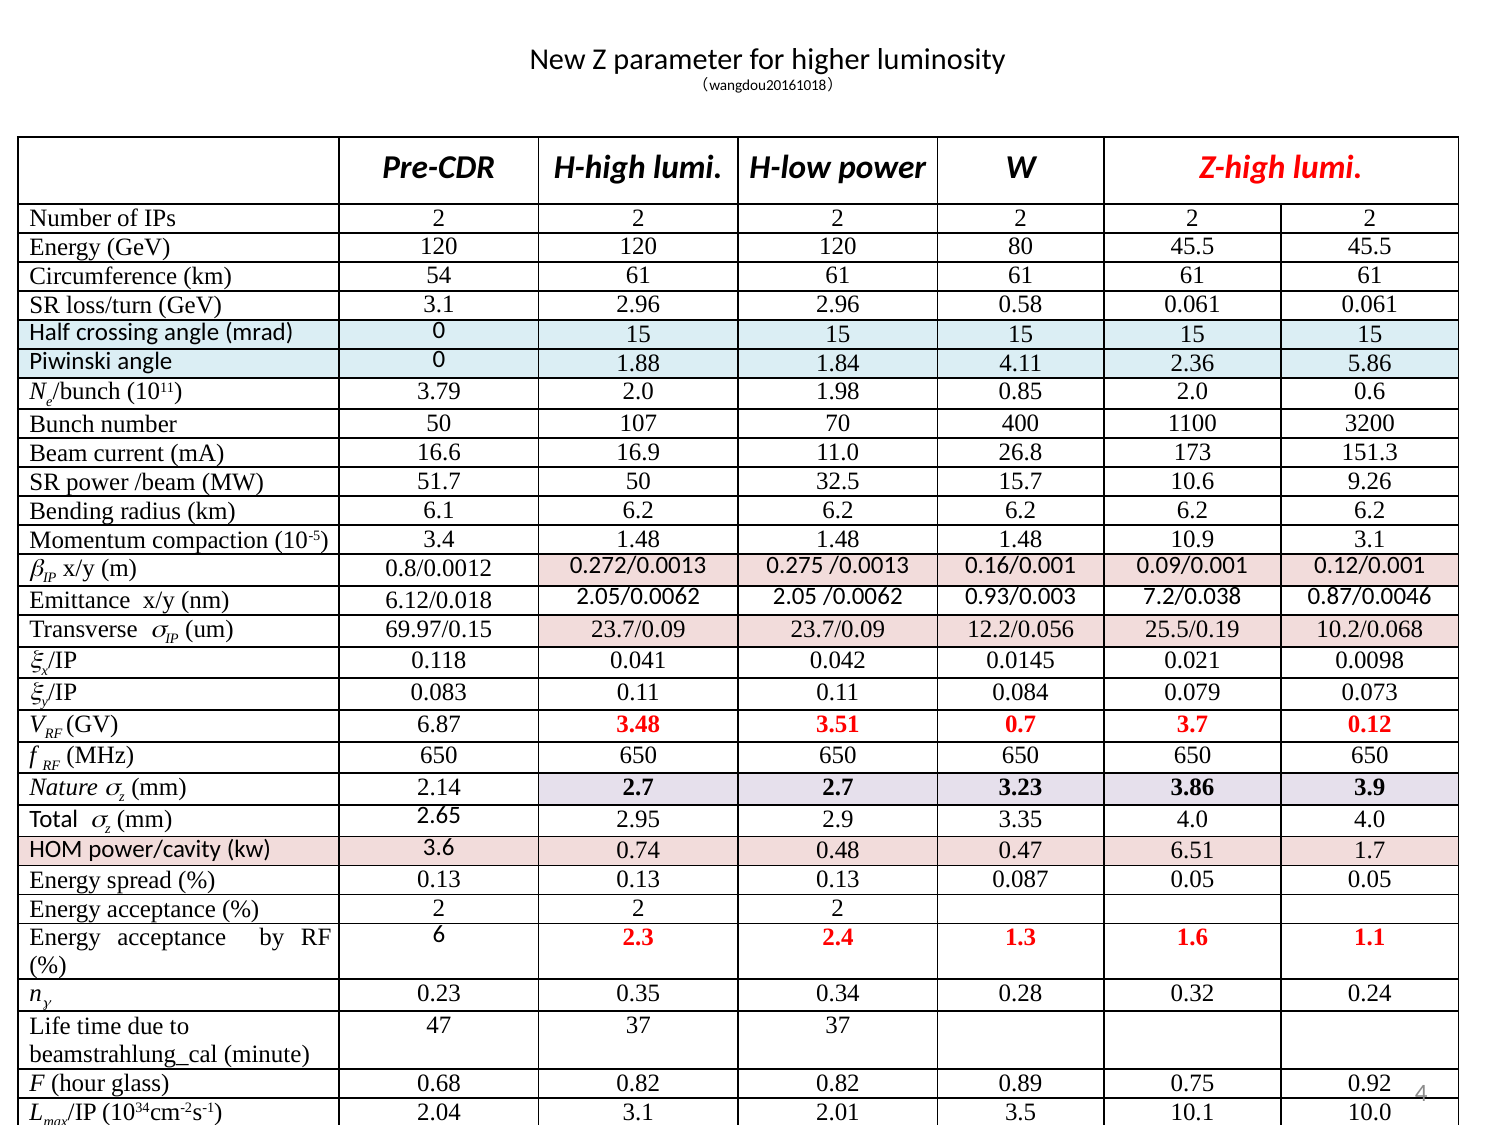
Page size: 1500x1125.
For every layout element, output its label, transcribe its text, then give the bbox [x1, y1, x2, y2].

table_cell 2 [938, 205, 1103, 232]
table_cell Energy (GeV) [19, 234, 338, 261]
table_cell 1.48 [938, 526, 1103, 553]
table_cell 51.7 [340, 468, 538, 495]
table_cell 23.7/0.09 [539, 616, 737, 646]
table_cell 0 [340, 321, 538, 348]
table_cell 10.9 [1105, 526, 1280, 553]
table_cell 2.0 [539, 379, 737, 408]
table_cell 2.14 [340, 774, 538, 804]
table_cell [938, 1012, 1103, 1068]
table_cell 1.48 [739, 526, 937, 553]
table_cell 1.1 [1282, 924, 1458, 978]
table_header [19, 138, 338, 203]
table_cell 0.09/0.001 [1105, 555, 1280, 585]
table_cell 6.2 [1282, 497, 1458, 524]
table_cell 0.061 [1105, 292, 1280, 319]
table_cell 151.3 [1282, 439, 1458, 466]
table_cell 0.13 [739, 866, 937, 894]
table_cell Beam current (mA) [19, 439, 338, 466]
table_cell 0.13 [539, 866, 737, 894]
title New Z parameter for higher luminosity （wangdou20161018） [64, 30, 1471, 102]
table_cell Half crossing angle (mrad) [19, 321, 338, 348]
table_cell 0.11 [539, 679, 737, 709]
table_cell 6.2 [739, 497, 937, 524]
table_cell 0.34 [739, 980, 937, 1010]
table_cell 2.3 [539, 924, 737, 978]
table_cell 650 [1282, 743, 1458, 772]
table_cell 0.041 [539, 648, 737, 677]
table_cell 6.87 [340, 711, 538, 741]
table_cell 2.7 [539, 774, 737, 804]
table_cell 2.01 [739, 1099, 937, 1125]
table_cell 6.12/0.018 [340, 587, 538, 614]
table_cell 0.24 [1282, 980, 1458, 1010]
table_cell 0.0145 [938, 648, 1103, 677]
table_cell 15 [1105, 321, 1280, 348]
table_cell 50 [340, 410, 538, 437]
table_cell [1282, 1012, 1458, 1068]
table_cell 0.28 [938, 980, 1103, 1010]
table_cell 0.087 [938, 866, 1103, 894]
table_cell 10.6 [1105, 468, 1280, 495]
table_cell 3.5 [938, 1099, 1103, 1125]
table_cell 0.74 [539, 837, 737, 865]
table_cell 7.2/0.038 [1105, 587, 1280, 614]
table_cell f RF (MHz) [19, 743, 338, 772]
table_cell 1.6 [1105, 924, 1280, 978]
table_cell 61 [539, 263, 737, 290]
table_cell 0.272/0.0013 [539, 555, 737, 585]
table_cell 120 [539, 234, 737, 261]
table_cell VRF (GV) [19, 711, 338, 741]
table_cell 2 [739, 895, 937, 923]
table_cell 0.12 [1282, 711, 1458, 741]
table_cell Ne/bunch (1011) [19, 379, 338, 408]
table_cell 70 [739, 410, 937, 437]
table_cell 45.5 [1105, 234, 1280, 261]
table_cell 11.0 [739, 439, 937, 466]
table_cell Life time due to beamstrahlung_cal (minute) [19, 1012, 338, 1068]
table_cell [1105, 895, 1280, 923]
table_cell 2 [1105, 205, 1280, 232]
table_cell 2.05/0.0062 [539, 587, 737, 614]
table_cell 0.084 [938, 679, 1103, 709]
table_cell 120 [739, 234, 937, 261]
table_cell 0.32 [1105, 980, 1280, 1010]
table_cell 15 [1282, 321, 1458, 348]
table_cell 3.86 [1105, 774, 1280, 804]
table_cell 1.98 [739, 379, 937, 408]
table_cell 45.5 [1282, 234, 1458, 261]
table_cell 1.7 [1282, 837, 1458, 865]
table_cell 0.8/0.0012 [340, 555, 538, 585]
table_cell 3.48 [539, 711, 737, 741]
table_cell 2.9 [739, 806, 937, 836]
table_cell 2.05 /0.0062 [739, 587, 937, 614]
table_cell 2.36 [1105, 350, 1280, 377]
table_cell 4.11 [938, 350, 1103, 377]
table_cell 6.1 [340, 497, 538, 524]
slide_number 4 [1092, 1061, 1443, 1122]
table_cell F (hour glass) [19, 1070, 338, 1097]
table_cell 0.89 [938, 1070, 1092, 1097]
table_cell 2 [739, 205, 937, 232]
table_header H-low power [739, 138, 937, 203]
table_cell 4.0 [1105, 806, 1280, 836]
table_cell 0.87/0.0046 [1282, 587, 1458, 614]
table_cell 1.48 [539, 526, 737, 553]
table_cell 650 [739, 743, 937, 772]
table_cell 0.05 [1282, 866, 1458, 894]
table_cell x/IP [19, 648, 338, 677]
table_cell 650 [539, 743, 737, 772]
table_cell Bending radius (km) [19, 497, 338, 524]
table_cell 26.8 [938, 439, 1103, 466]
table_cell Piwinski angle [19, 350, 338, 377]
table_cell 107 [539, 410, 737, 437]
table_cell 6.2 [539, 497, 737, 524]
table_cell 0.82 [539, 1070, 737, 1097]
table_cell 3.51 [739, 711, 937, 741]
table_cell 15 [938, 321, 1103, 348]
table_cell 2.7 [739, 774, 937, 804]
table_cell SR power /beam (MW) [19, 468, 338, 495]
table_cell 0.93/0.003 [938, 587, 1103, 614]
table_cell 2.65 [340, 806, 538, 836]
table_cell 0.13 [340, 866, 538, 894]
table_cell 0.275 /0.0013 [739, 555, 937, 585]
table_cell 80 [938, 234, 1103, 261]
table_cell 0.083 [340, 679, 538, 709]
table_cell 0.042 [739, 648, 937, 677]
table_cell 12.2/0.056 [938, 616, 1103, 646]
table_cell Number of IPs [19, 205, 338, 232]
table_header H-high lumi. [539, 138, 737, 203]
table_cell 0.16/0.001 [938, 555, 1103, 585]
table_cell 61 [1105, 263, 1280, 290]
table_cell 2.95 [539, 806, 737, 836]
table_cell 16.9 [539, 439, 737, 466]
table_cell 1.88 [539, 350, 737, 377]
table_cell 23.7/0.09 [739, 616, 937, 646]
table_cell HOM power/cavity (kw) [19, 837, 338, 865]
table_cell 2.4 [739, 924, 937, 978]
table_cell 0.11 [739, 679, 937, 709]
table_cell 0.12/0.001 [1282, 555, 1458, 585]
table_cell Energy spread (%) [19, 866, 338, 894]
table_cell 0.68 [340, 1070, 538, 1097]
table_cell 2 [539, 895, 737, 923]
table_cell 650 [938, 743, 1103, 772]
table_cell 650 [340, 743, 538, 772]
table_cell [1105, 1012, 1280, 1061]
table_cell 0.92 [1443, 1070, 1458, 1097]
table_cell 2.96 [539, 292, 737, 319]
table_cell 650 [1105, 743, 1280, 772]
table_cell 25.5/0.19 [1105, 616, 1280, 646]
table_cell Circumference (km) [19, 263, 338, 290]
table_cell 6 [340, 924, 538, 978]
table_cell 0.05 [1105, 866, 1280, 894]
table_cell 3.35 [938, 806, 1103, 836]
table_cell 16.6 [340, 439, 538, 466]
table_cell 0.35 [539, 980, 737, 1010]
table_cell 32.5 [739, 468, 937, 495]
table_cell 4.0 [1282, 806, 1458, 836]
table_cell 10.2/0.068 [1282, 616, 1458, 646]
table_header Pre-CDR [340, 138, 538, 203]
table_cell 2 [340, 895, 538, 923]
table_cell 0.021 [1105, 648, 1280, 677]
table_cell 3.1 [340, 292, 538, 319]
table_cell 0.48 [739, 837, 937, 865]
table_cell 6.51 [1105, 837, 1280, 865]
table_cell 3200 [1282, 410, 1458, 437]
table_cell 54 [340, 263, 538, 290]
table_cell 37 [539, 1012, 737, 1068]
table_cell 3.4 [340, 526, 538, 553]
table_cell 5.86 [1282, 350, 1458, 377]
table_cell 1.84 [739, 350, 937, 377]
table_cell 0.85 [938, 379, 1103, 408]
table_cell SR loss/turn (GeV) [19, 292, 338, 319]
table_cell 0.073 [1282, 679, 1458, 709]
table_cell 0.061 [1282, 292, 1458, 319]
table_cell Transverse IP (um) [19, 616, 338, 646]
table_cell Lmax/IP (1034cm-2s-1) [19, 1099, 338, 1125]
table_cell 3.79 [340, 379, 538, 408]
table_cell 0.23 [340, 980, 538, 1010]
table_cell 0.079 [1105, 679, 1280, 709]
table_header W [938, 138, 1103, 203]
table_cell 6.2 [1105, 497, 1280, 524]
table_cell 0.118 [340, 648, 538, 677]
table_cell 61 [938, 263, 1103, 290]
table_cell 15 [739, 321, 937, 348]
table_cell 3.7 [1105, 711, 1280, 741]
table_cell 37 [739, 1012, 937, 1068]
table_cell 6.2 [938, 497, 1103, 524]
table_cell IP x/y (m) [19, 555, 338, 585]
table_cell 0.0098 [1282, 648, 1458, 677]
table_cell Nature z (mm) [19, 774, 338, 804]
table_cell 9.26 [1282, 468, 1458, 495]
table_cell 2 [340, 205, 538, 232]
table_cell 61 [1282, 263, 1458, 290]
table_cell 2 [539, 205, 737, 232]
table_cell 1.3 [938, 924, 1103, 978]
table_cell n [19, 980, 338, 1010]
table_cell 1100 [1105, 410, 1280, 437]
table_cell 10.0 [1282, 1099, 1458, 1125]
table_cell 69.97/0.15 [340, 616, 538, 646]
table_cell 0.6 [1282, 379, 1458, 408]
table_cell 2 [1282, 205, 1458, 232]
table_cell [1282, 895, 1458, 923]
table_cell 0.58 [938, 292, 1103, 319]
table_cell 0.82 [739, 1070, 937, 1097]
table_cell 47 [340, 1012, 538, 1068]
table_cell 2.0 [1105, 379, 1280, 408]
table_cell 2.96 [739, 292, 937, 319]
table_cell Energy acceptance by RF (%) [19, 924, 338, 978]
table_cell 61 [739, 263, 937, 290]
table_cell [938, 895, 1103, 923]
table_cell 15.7 [938, 468, 1103, 495]
table_cell 2.04 [340, 1099, 538, 1125]
table_header Z-high lumi. [1105, 138, 1458, 203]
table_cell 120 [340, 234, 538, 261]
table_cell 3.1 [1282, 526, 1458, 553]
table_cell 3.9 [1282, 774, 1458, 804]
table_cell 50 [539, 468, 737, 495]
table_cell Total z (mm) [19, 806, 338, 836]
table_cell 400 [938, 410, 1103, 437]
table_cell 0.7 [938, 711, 1103, 741]
table_cell Energy acceptance (%) [19, 895, 338, 923]
table_cell Momentum compaction (10-5) [19, 526, 338, 553]
table_cell y/IP [19, 679, 338, 709]
table_cell 3.1 [539, 1099, 737, 1125]
table_cell 173 [1105, 439, 1280, 466]
table_cell 0 [340, 350, 538, 377]
table_cell Emittance x/y (nm) [19, 587, 338, 614]
table_cell 15 [539, 321, 737, 348]
table_cell Bunch number [19, 410, 338, 437]
table_cell 3.6 [340, 837, 538, 865]
table_cell 3.23 [938, 774, 1103, 804]
table_cell 0.47 [938, 837, 1103, 865]
